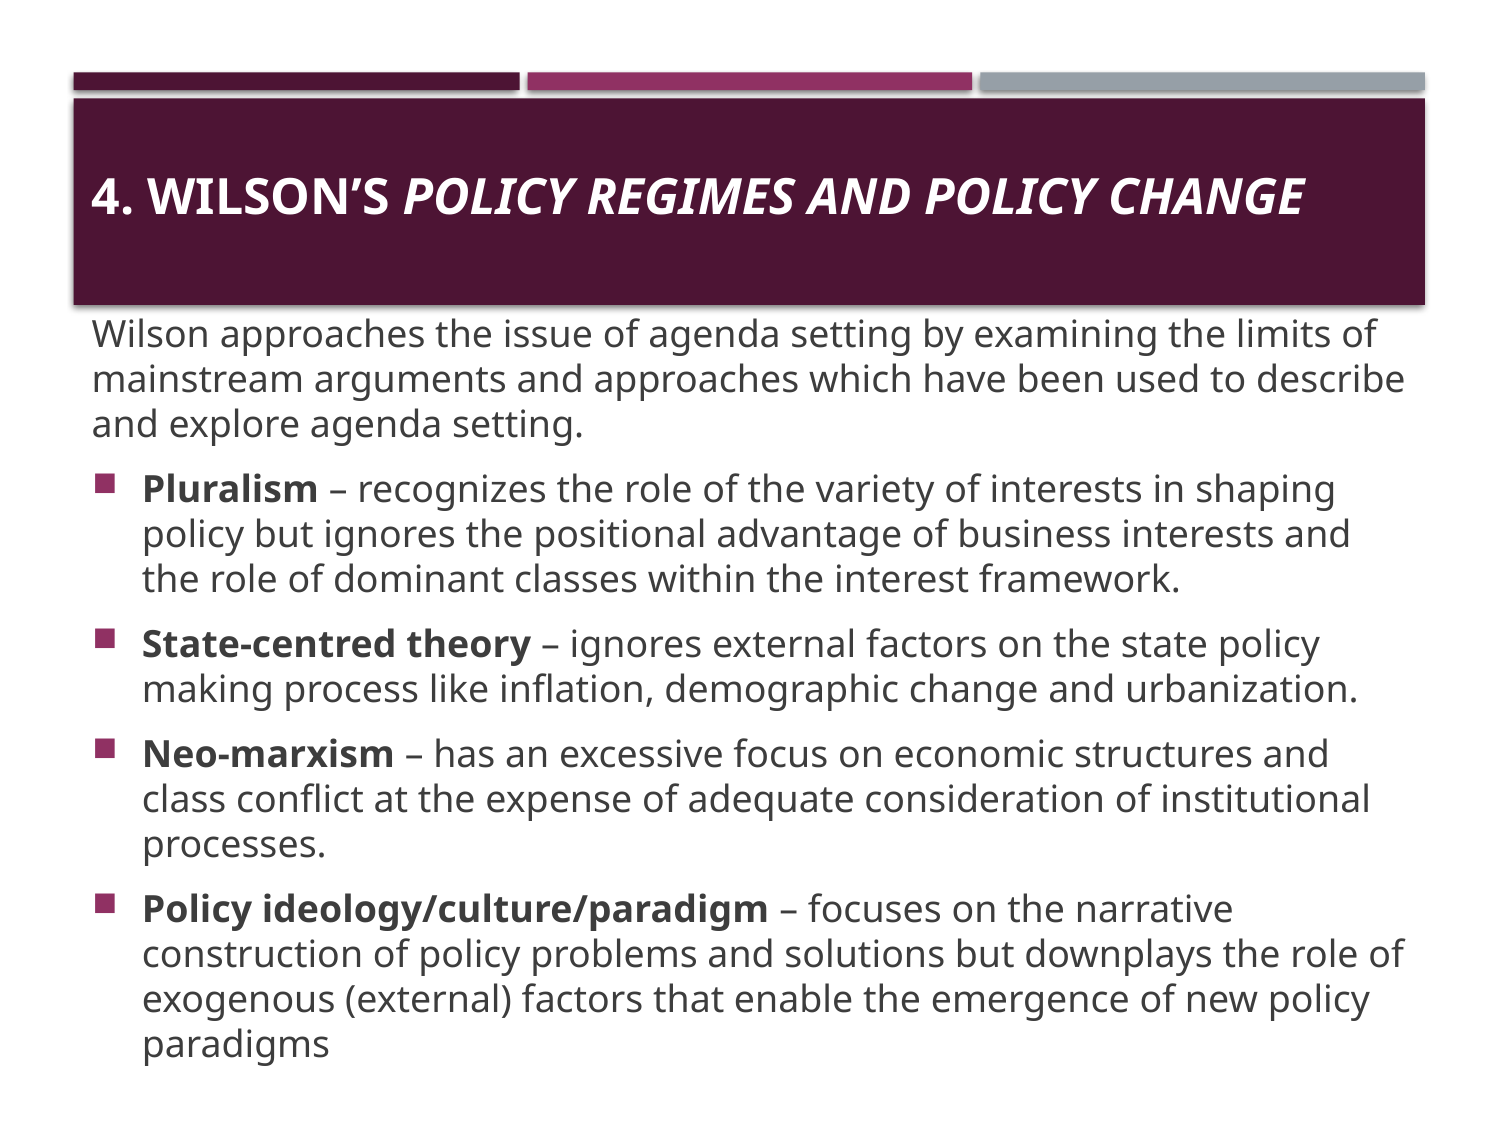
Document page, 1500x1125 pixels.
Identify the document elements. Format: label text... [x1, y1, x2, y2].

list Wilson approaches the issue of agenda setting by examining the limits of mainstream arguments and approaches which have been used to describe and explore agenda setting. Pluralism – recognizes the role of the variety of interests in shaping policy but ignores the positional advantage of business interests and the role of dominant classes within the interest framework. State-centred theory – ignores external factors on the state policy making process like inflation, demographic change and urbanization. Neo-marxism – has an excessive focus on economic structures and class conflict at the expense of adequate consideration of institutional processes. Policy ideology/culture/paradigm – focuses on the narrative construction of policy problems and solutions but downplays the role of exogenous (external) factors that enable the emergence of new policy paradigms [76, 302, 1436, 1106]
text_box 4. Wilson’s Policy Regimes and Policy Change [76, 112, 1406, 232]
